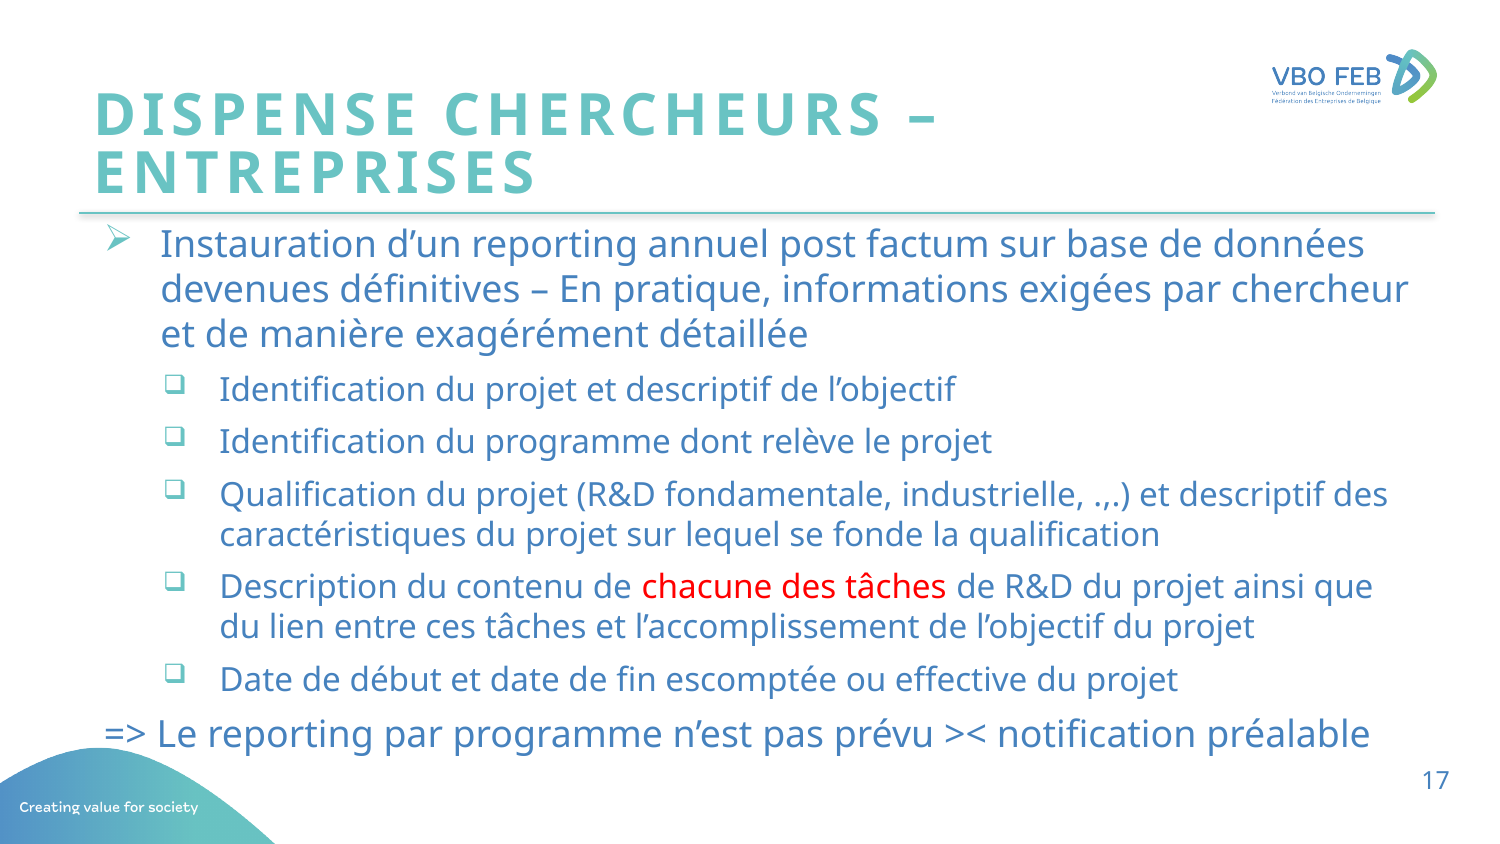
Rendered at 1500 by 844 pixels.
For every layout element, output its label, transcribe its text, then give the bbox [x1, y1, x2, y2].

slide_number 17 [1114, 759, 1465, 805]
title Dispense chercheurs – entreprises [79, 65, 1245, 214]
list Instauration d’un reporting annuel post factum sur base de données devenues définitives – En pratique, informations exigées par chercheur et de manière exagérément détaillée Identification du projet et descriptif de l’objectif Identification du programme dont relève le projet Qualification du projet (R&D fondamentale, industrielle, .,.) et descriptif des caractéristiques du projet sur lequel se fonde la qualification Description du contenu de chacune des tâches de R&D du projet ainsi que du lien entre ces tâches et l’accomplissement de l’objectif du projet Date de début et date de fin escomptée ou effective du projet => Le reporting par programme n’est pas prévu >< notification préalable [89, 213, 1429, 794]
picture [0, 0, 1500, 844]
